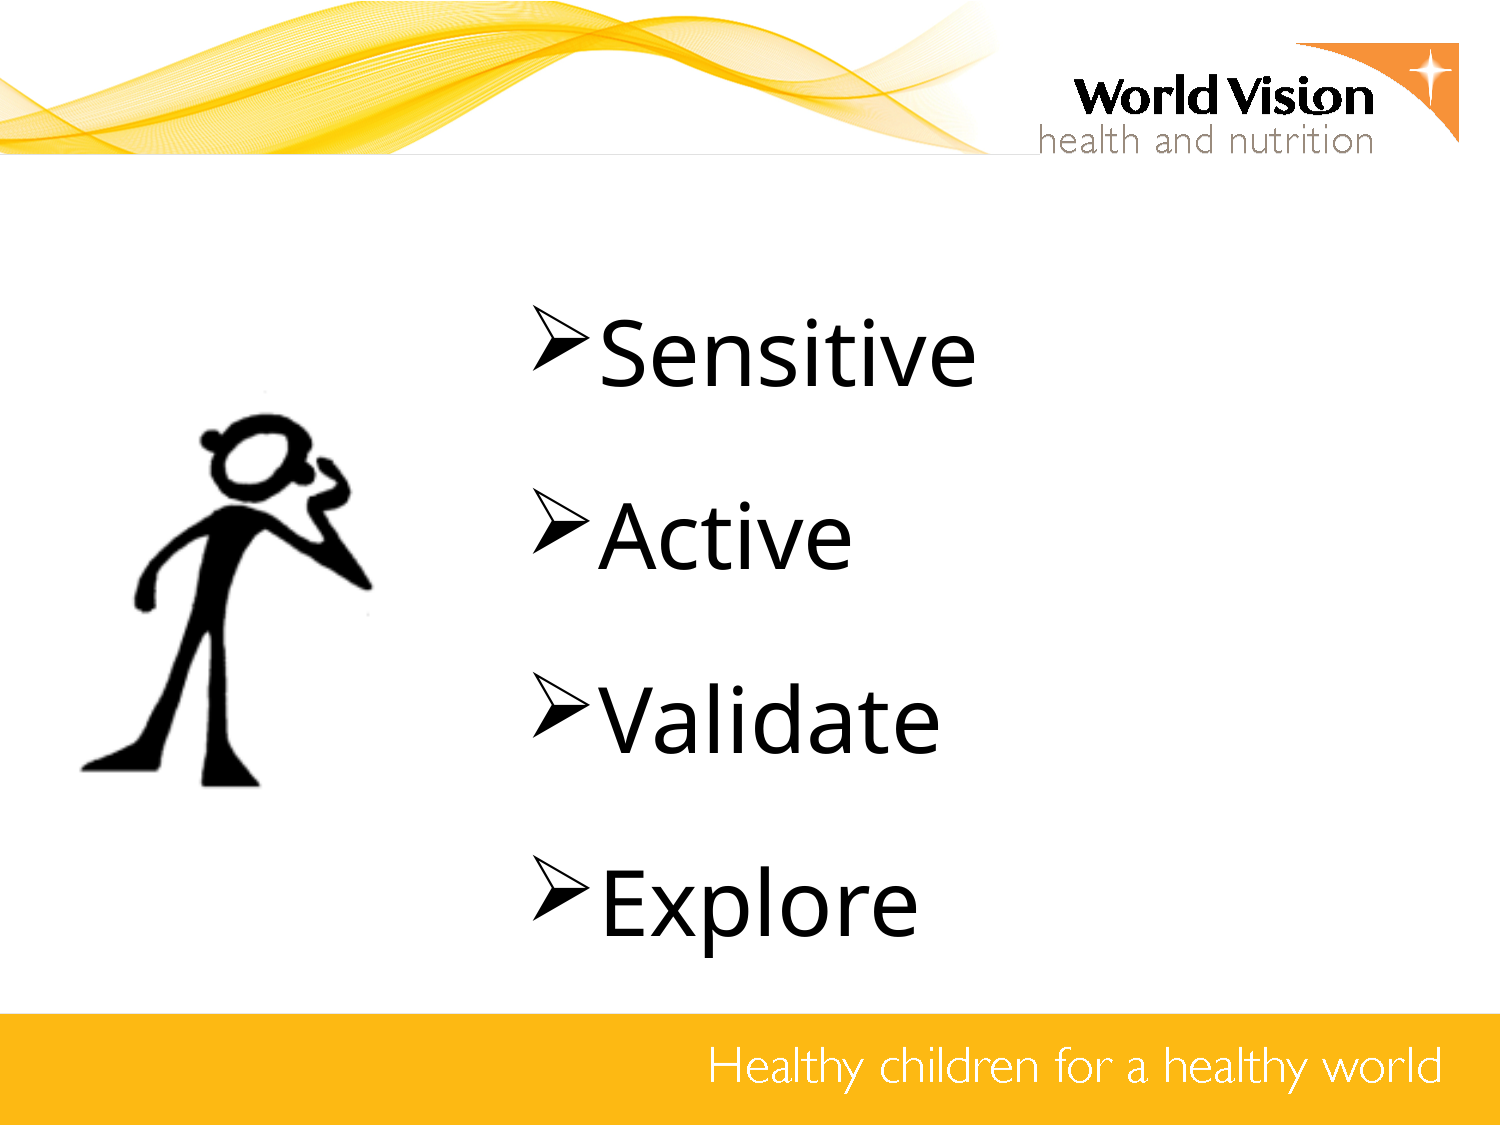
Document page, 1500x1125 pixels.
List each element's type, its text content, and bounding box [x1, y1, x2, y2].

picture [0, 1, 1500, 1125]
text_box Sensitive Active Validate Explore [510, 232, 1414, 968]
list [53, 389, 413, 823]
